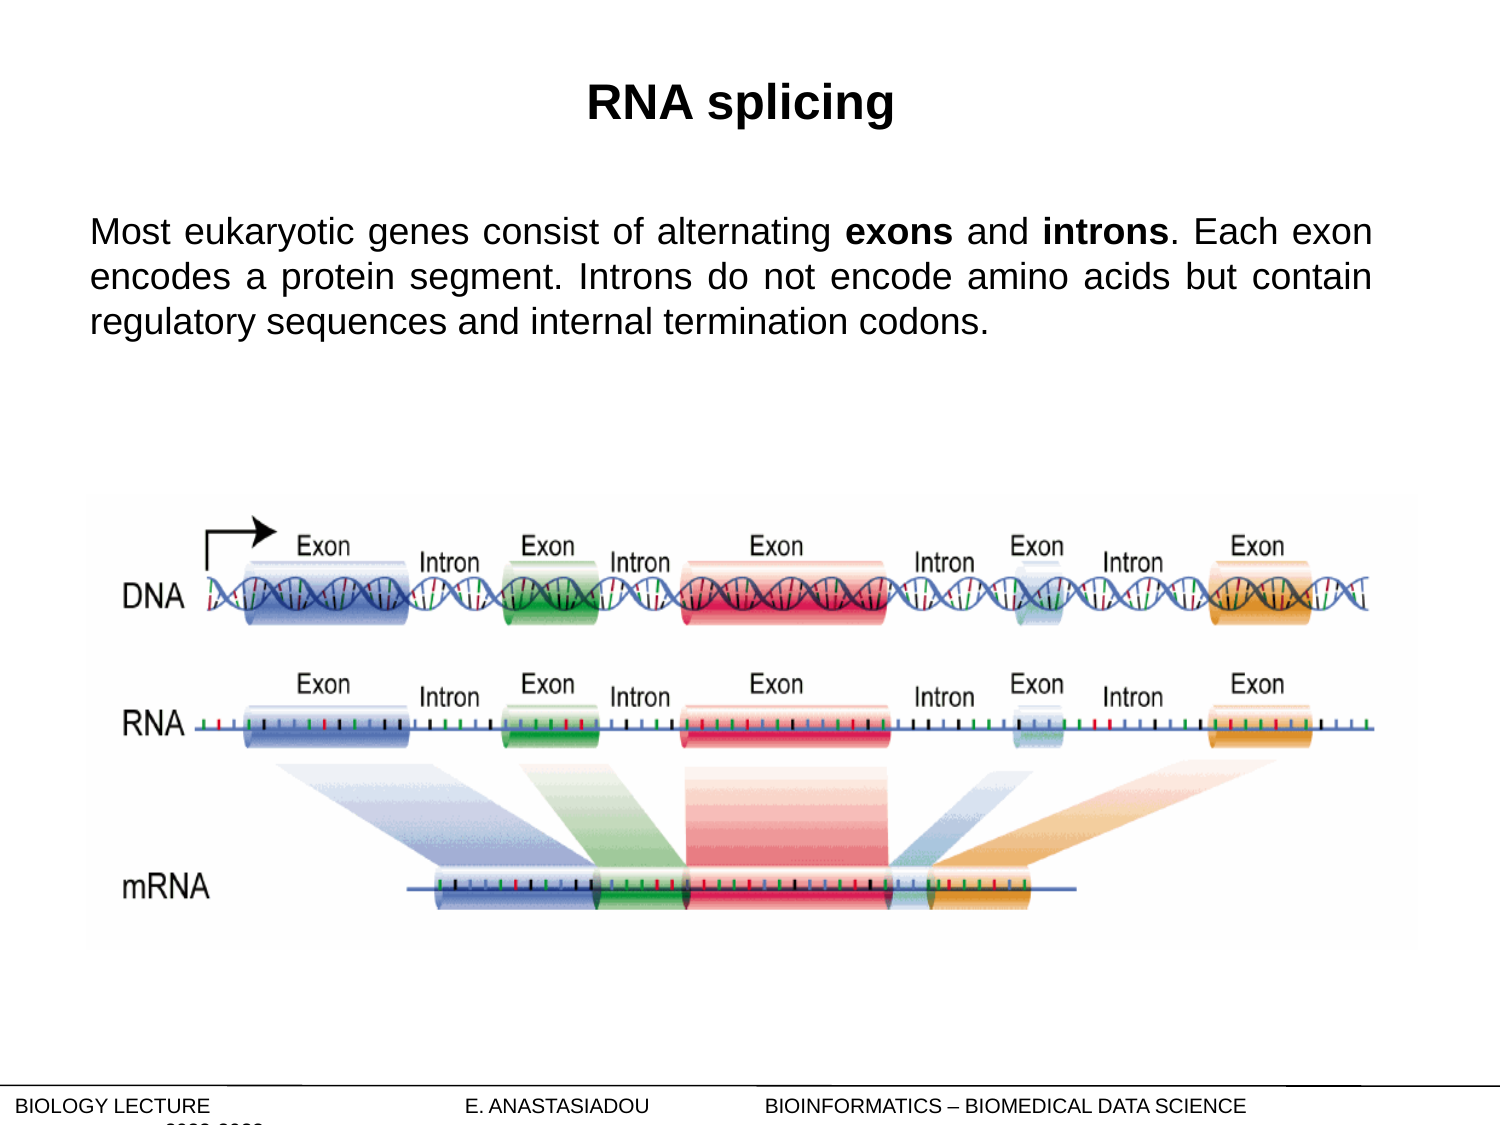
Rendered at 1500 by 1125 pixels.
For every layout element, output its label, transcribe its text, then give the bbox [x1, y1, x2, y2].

text_box Most eukaryotic genes consist of alternating exons and introns. Each exon encodes a protein segment. Introns do not encode amino acids but contain regulatory sequences and internal termination codons. [75, 199, 1388, 350]
picture [86, 494, 1418, 951]
text_box RNA splicing [571, 62, 911, 138]
text_box Biology Lecture E. Anastasiadou Bioinformatics – Biomedical Data Science 2022-2023 [0, 1093, 1500, 1125]
